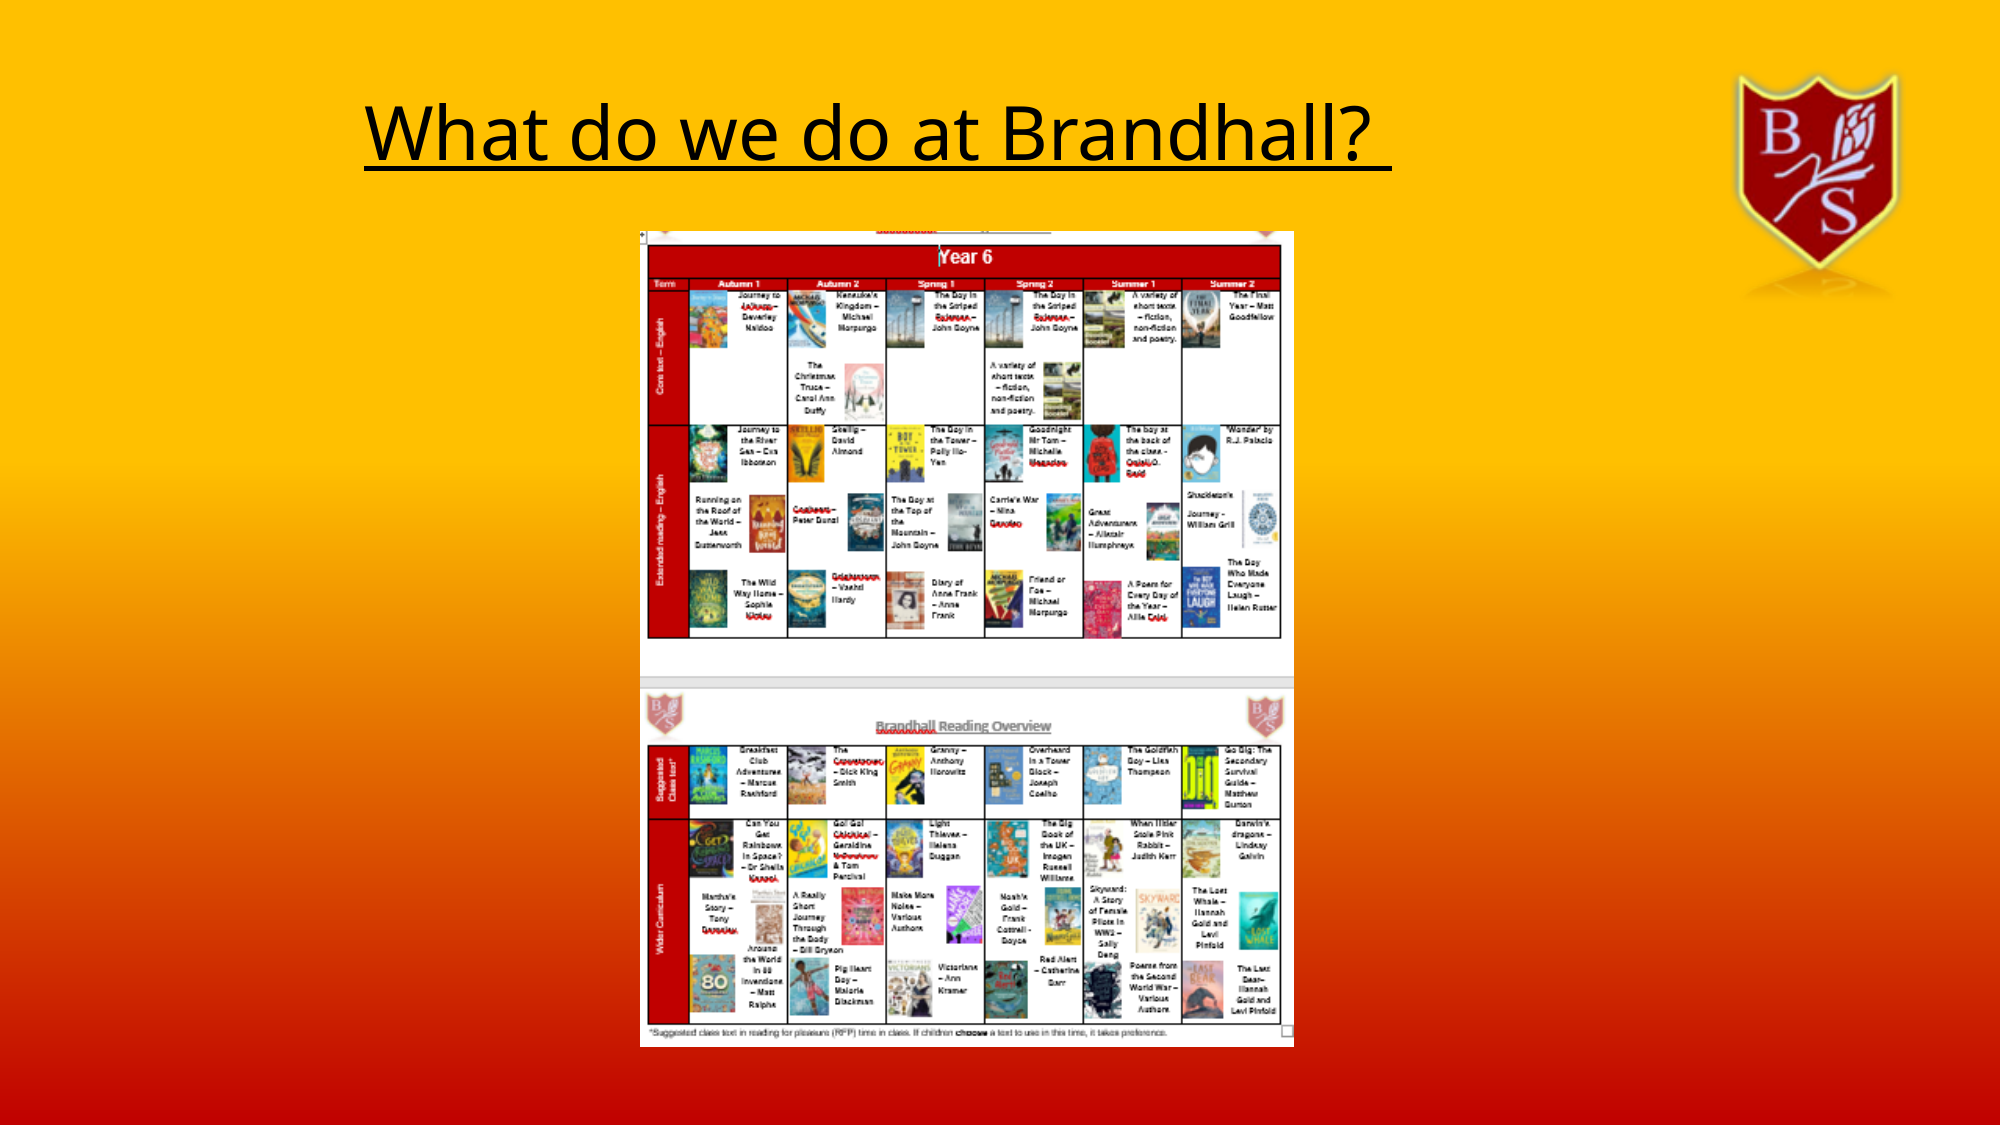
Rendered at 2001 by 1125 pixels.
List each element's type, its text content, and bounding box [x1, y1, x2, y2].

text_box What do we do at Brandhall? [349, 78, 1407, 183]
picture [1730, 66, 1906, 303]
picture [640, 231, 1294, 1047]
